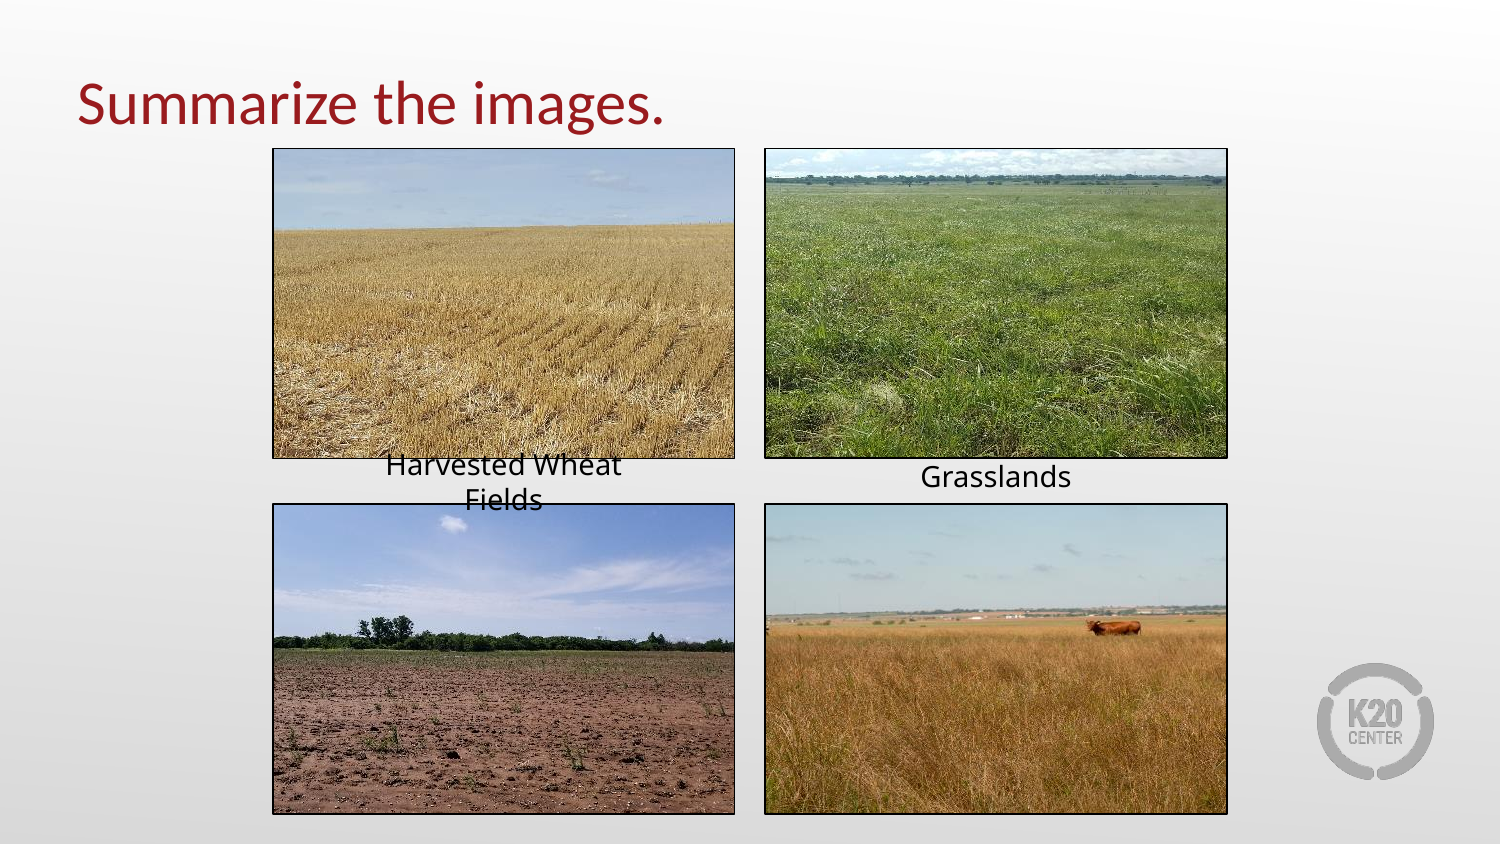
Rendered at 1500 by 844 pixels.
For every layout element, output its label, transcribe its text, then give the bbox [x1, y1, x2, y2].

picture [1300, 646, 1451, 797]
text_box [273, 148, 1227, 814]
title Summarize the images. [77, 18, 1423, 138]
